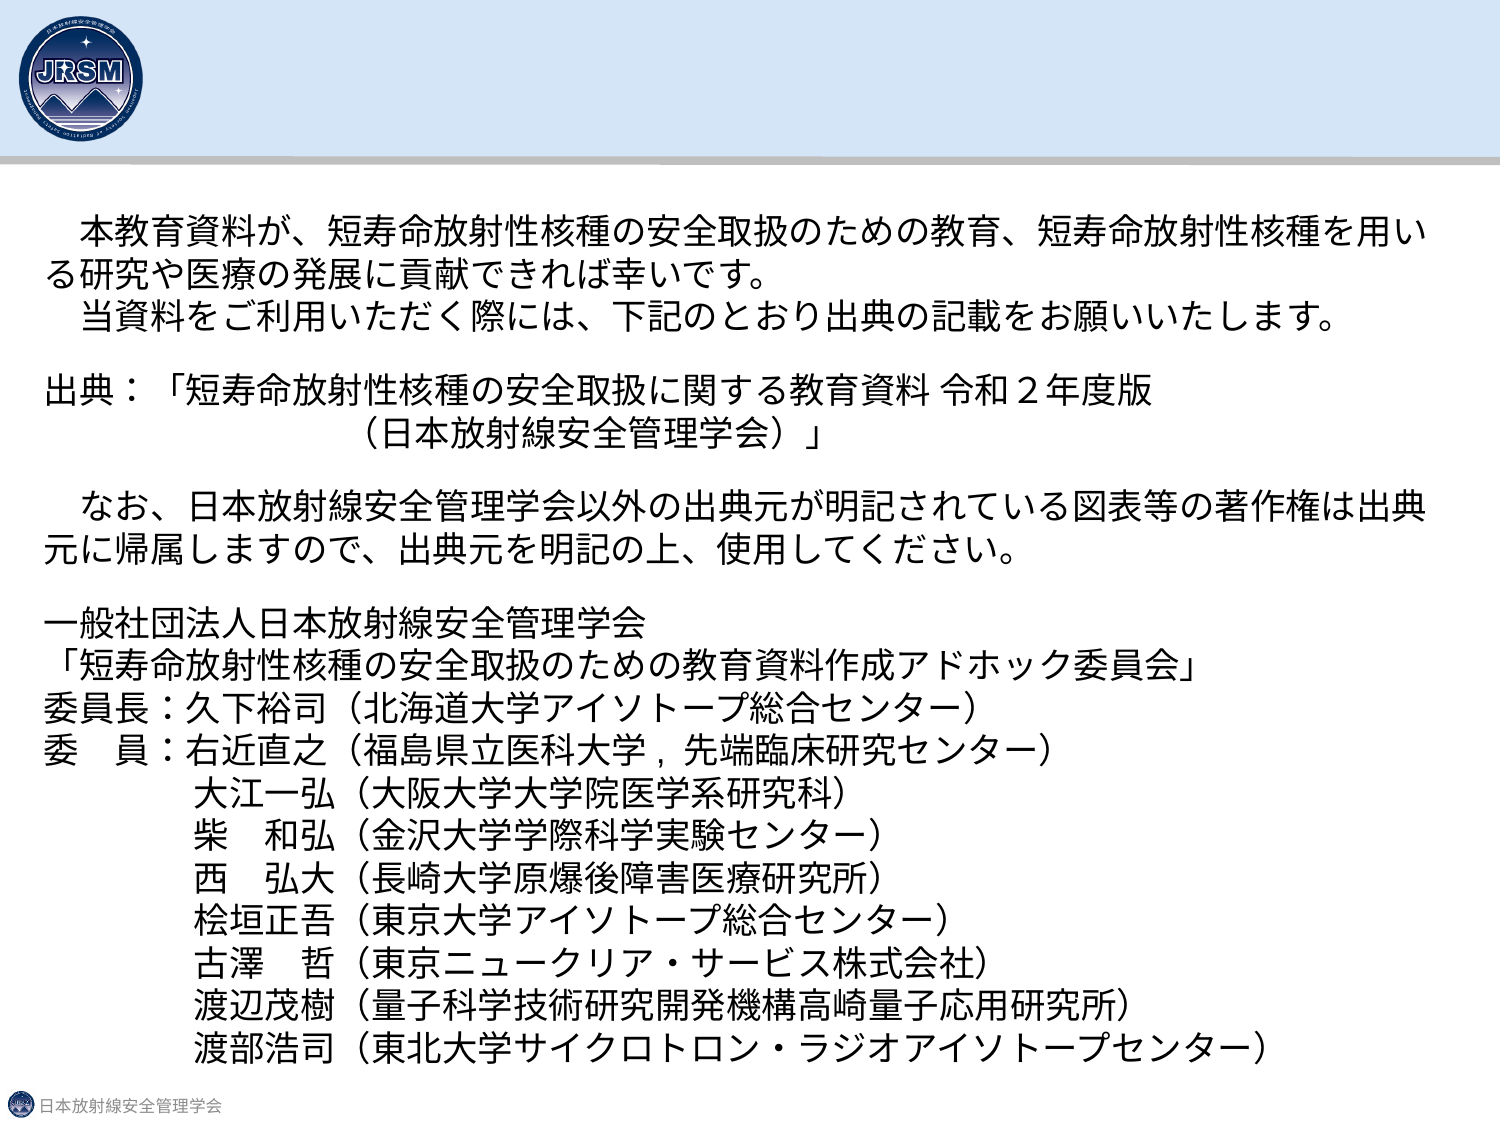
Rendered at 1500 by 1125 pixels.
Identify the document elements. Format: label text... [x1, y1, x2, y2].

picture [6, 1089, 23, 1120]
footer 日本放射線安全管理学会 [23, 1085, 530, 1125]
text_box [0, 0, 1500, 1085]
